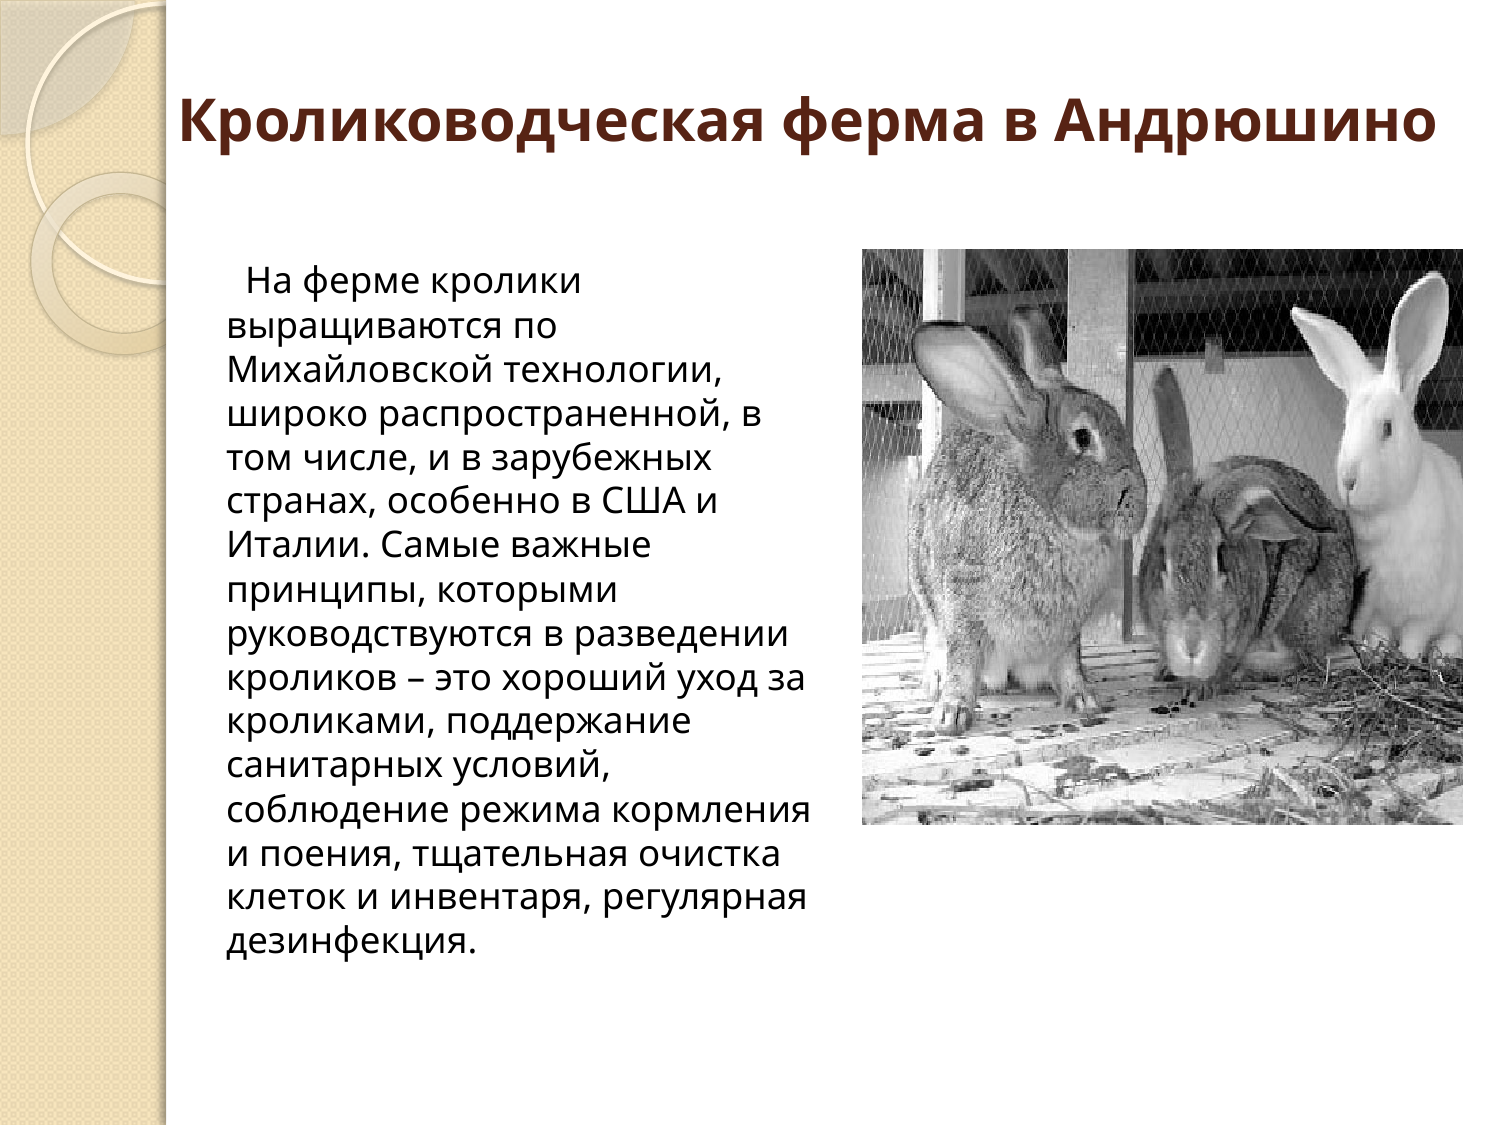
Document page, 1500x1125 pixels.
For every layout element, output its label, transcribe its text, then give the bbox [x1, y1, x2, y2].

list На ферме кролики выращиваются по Михайловской технологии, широко распространенной, в том числе, и в зарубежных странах, особенно в США и Италии. Самые важные принципы, которыми руководствуются в разведении кроликов – это хороший уход за кроликами, поддержание санитарных условий, соблюдение режима кормления и поения, тщательная очистка клеток и инвентаря, регулярная дезинфекция. [162, 249, 836, 1015]
picture [862, 249, 1463, 826]
title Кролиководческая ферма в Андрюшино [162, 75, 1466, 233]
